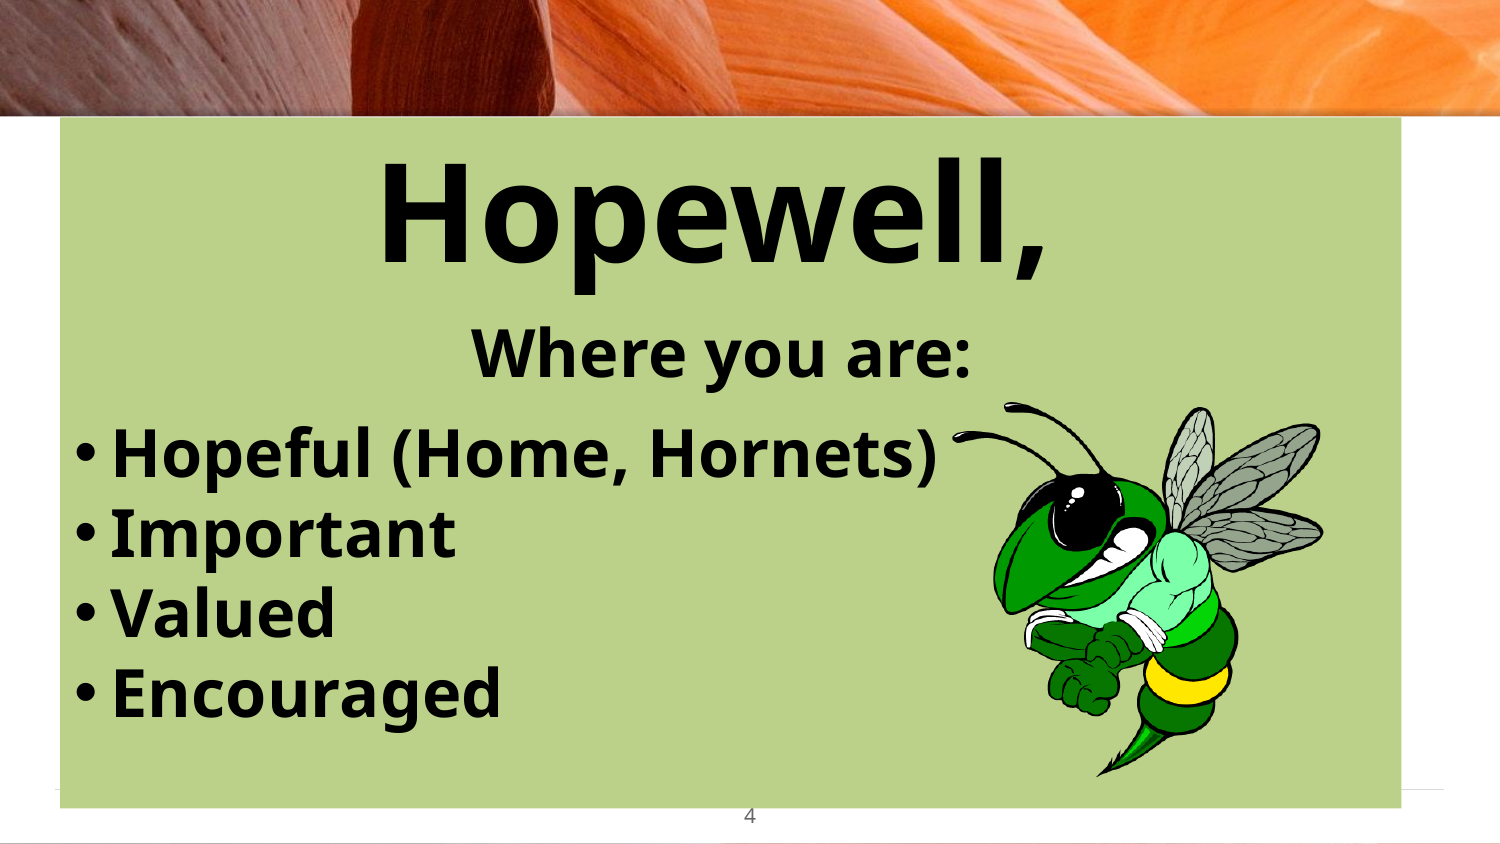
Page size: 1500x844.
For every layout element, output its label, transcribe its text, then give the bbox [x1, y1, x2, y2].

picture [0, 0, 1500, 116]
slide_number 4 [97, 789, 1403, 844]
picture [936, 388, 1337, 790]
text_box Hopewell, Where you are: Hopeful (Home, Hornets) Important Valued Encouraged [60, 117, 1402, 809]
